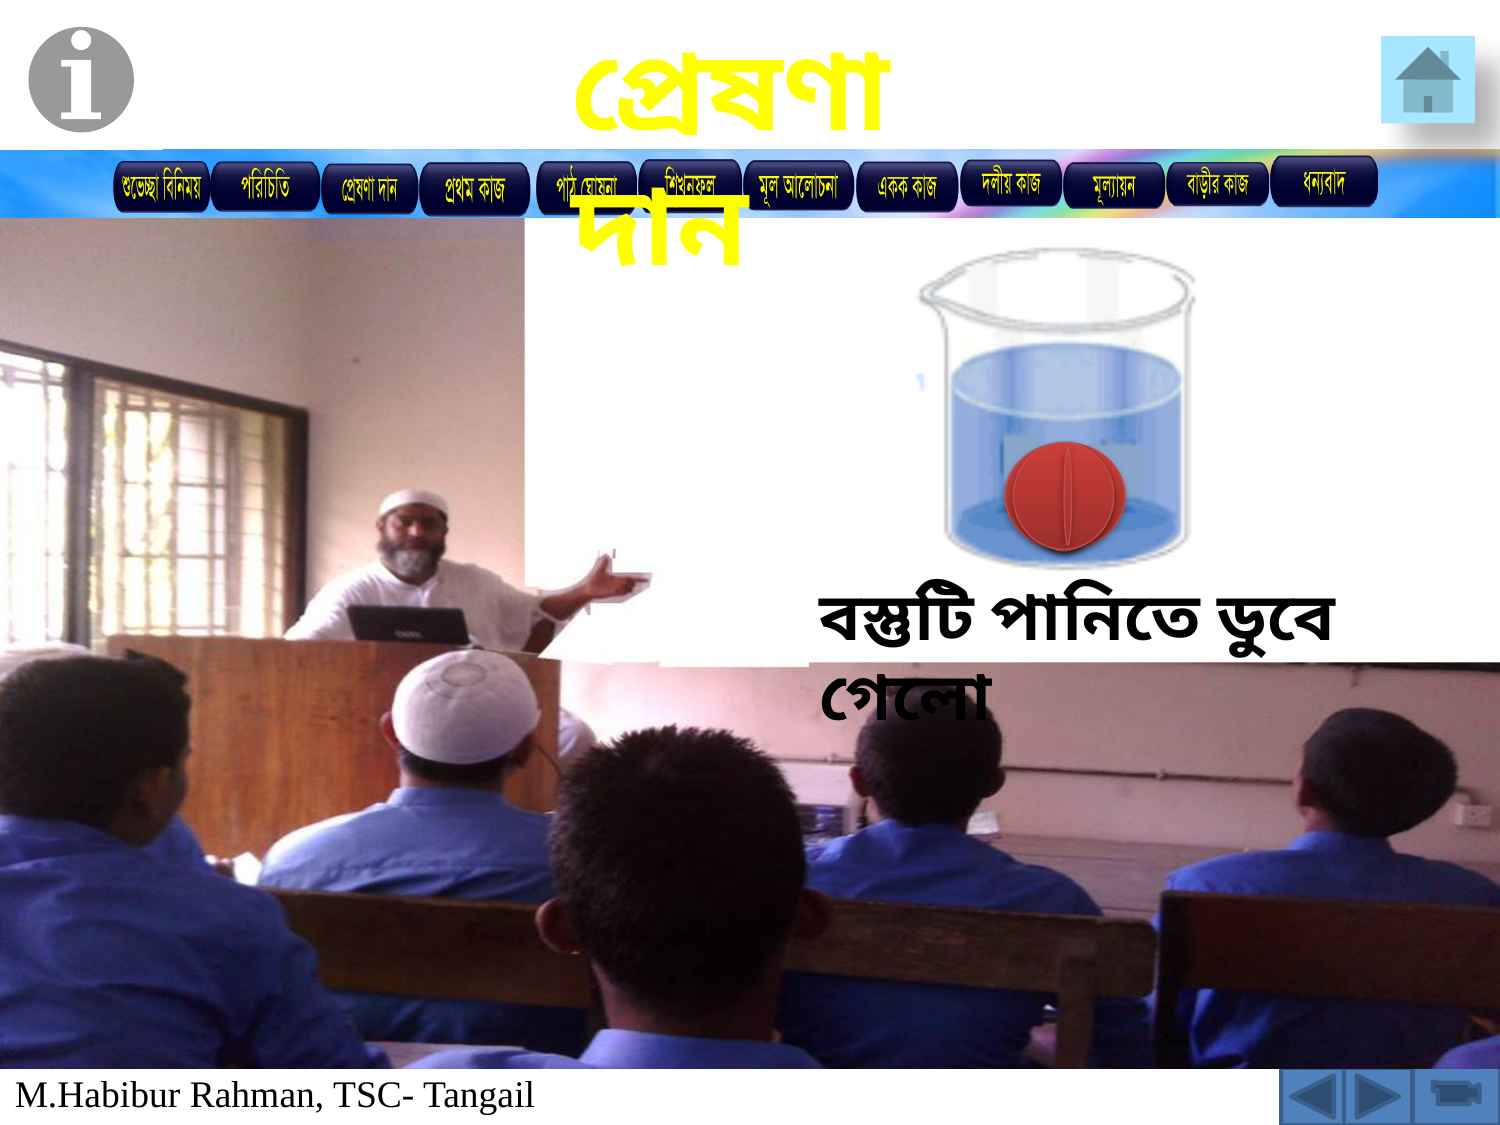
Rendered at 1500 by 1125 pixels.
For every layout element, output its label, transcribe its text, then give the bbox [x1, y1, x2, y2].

text_box প্রেষণা দান [556, 10, 978, 217]
picture [0, 143, 1500, 1069]
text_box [1004, 442, 1126, 552]
